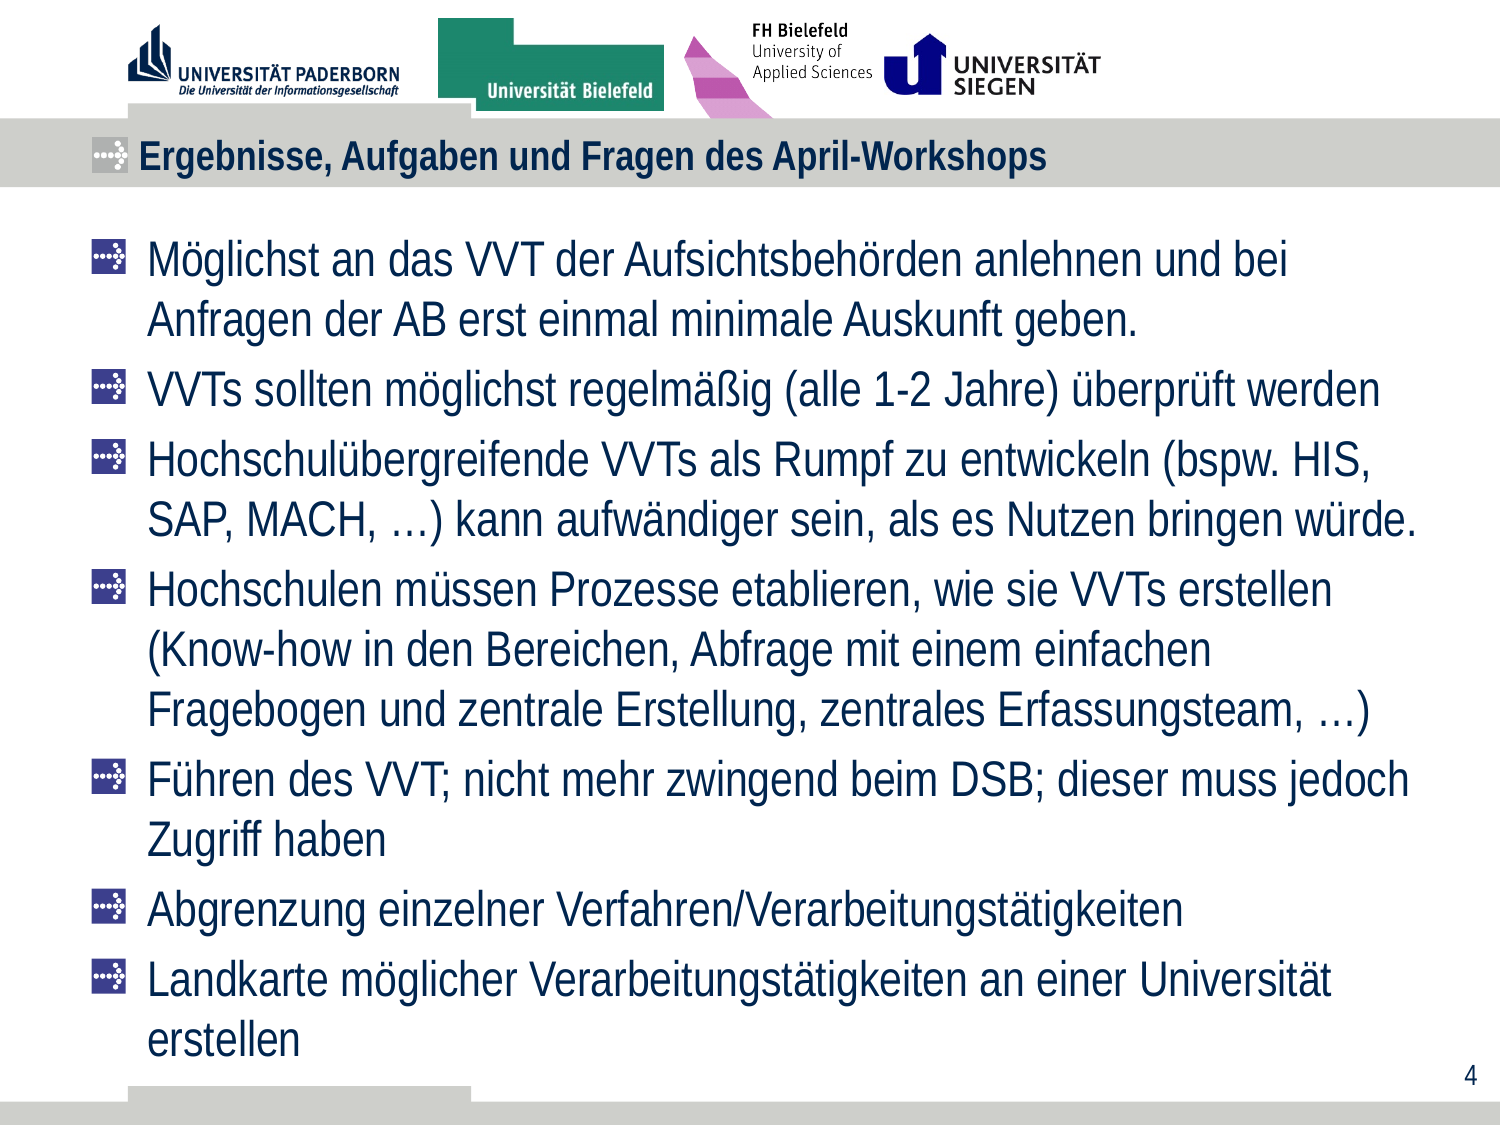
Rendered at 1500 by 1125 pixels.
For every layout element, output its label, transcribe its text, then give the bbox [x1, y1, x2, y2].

title Ergebnisse, Aufgaben und Fragen des April-Workshops [123, 122, 1430, 186]
slide_number 4 [1160, 1048, 1493, 1114]
picture [680, 19, 877, 118]
picture [884, 33, 1101, 95]
list Möglichst an das VVT der Aufsichtsbehörden anlehnen und bei Anfragen der AB erst einmal minimale Auskunft geben. VVTs sollten möglichst regelmäßig (alle 1-2 Jahre) überprüft werden Hochschulübergreifende VVTs als Rumpf zu entwickeln (bspw. HIS, SAP, MACH, …) kann aufwändiger sein, als es Nutzen bringen würde. Hochschulen müssen Prozesse etablieren, wie sie VVTs erstellen (Know-how in den Bereichen, Abfrage mit einem einfachen Fragebogen und zentrale Erstellung, zentrales Erfassungsteam, …) Führen des VVT; nicht mehr zwingend beim DSB; dieser muss jedoch Zugriff haben Abgrenzung einzelner Verfahren/Verarbeitungstätigkeiten Landkarte möglicher Verarbeitungstätigkeiten an einer Universität erstellen [75, 218, 1461, 1073]
picture [128, 24, 399, 97]
picture [438, 18, 664, 111]
